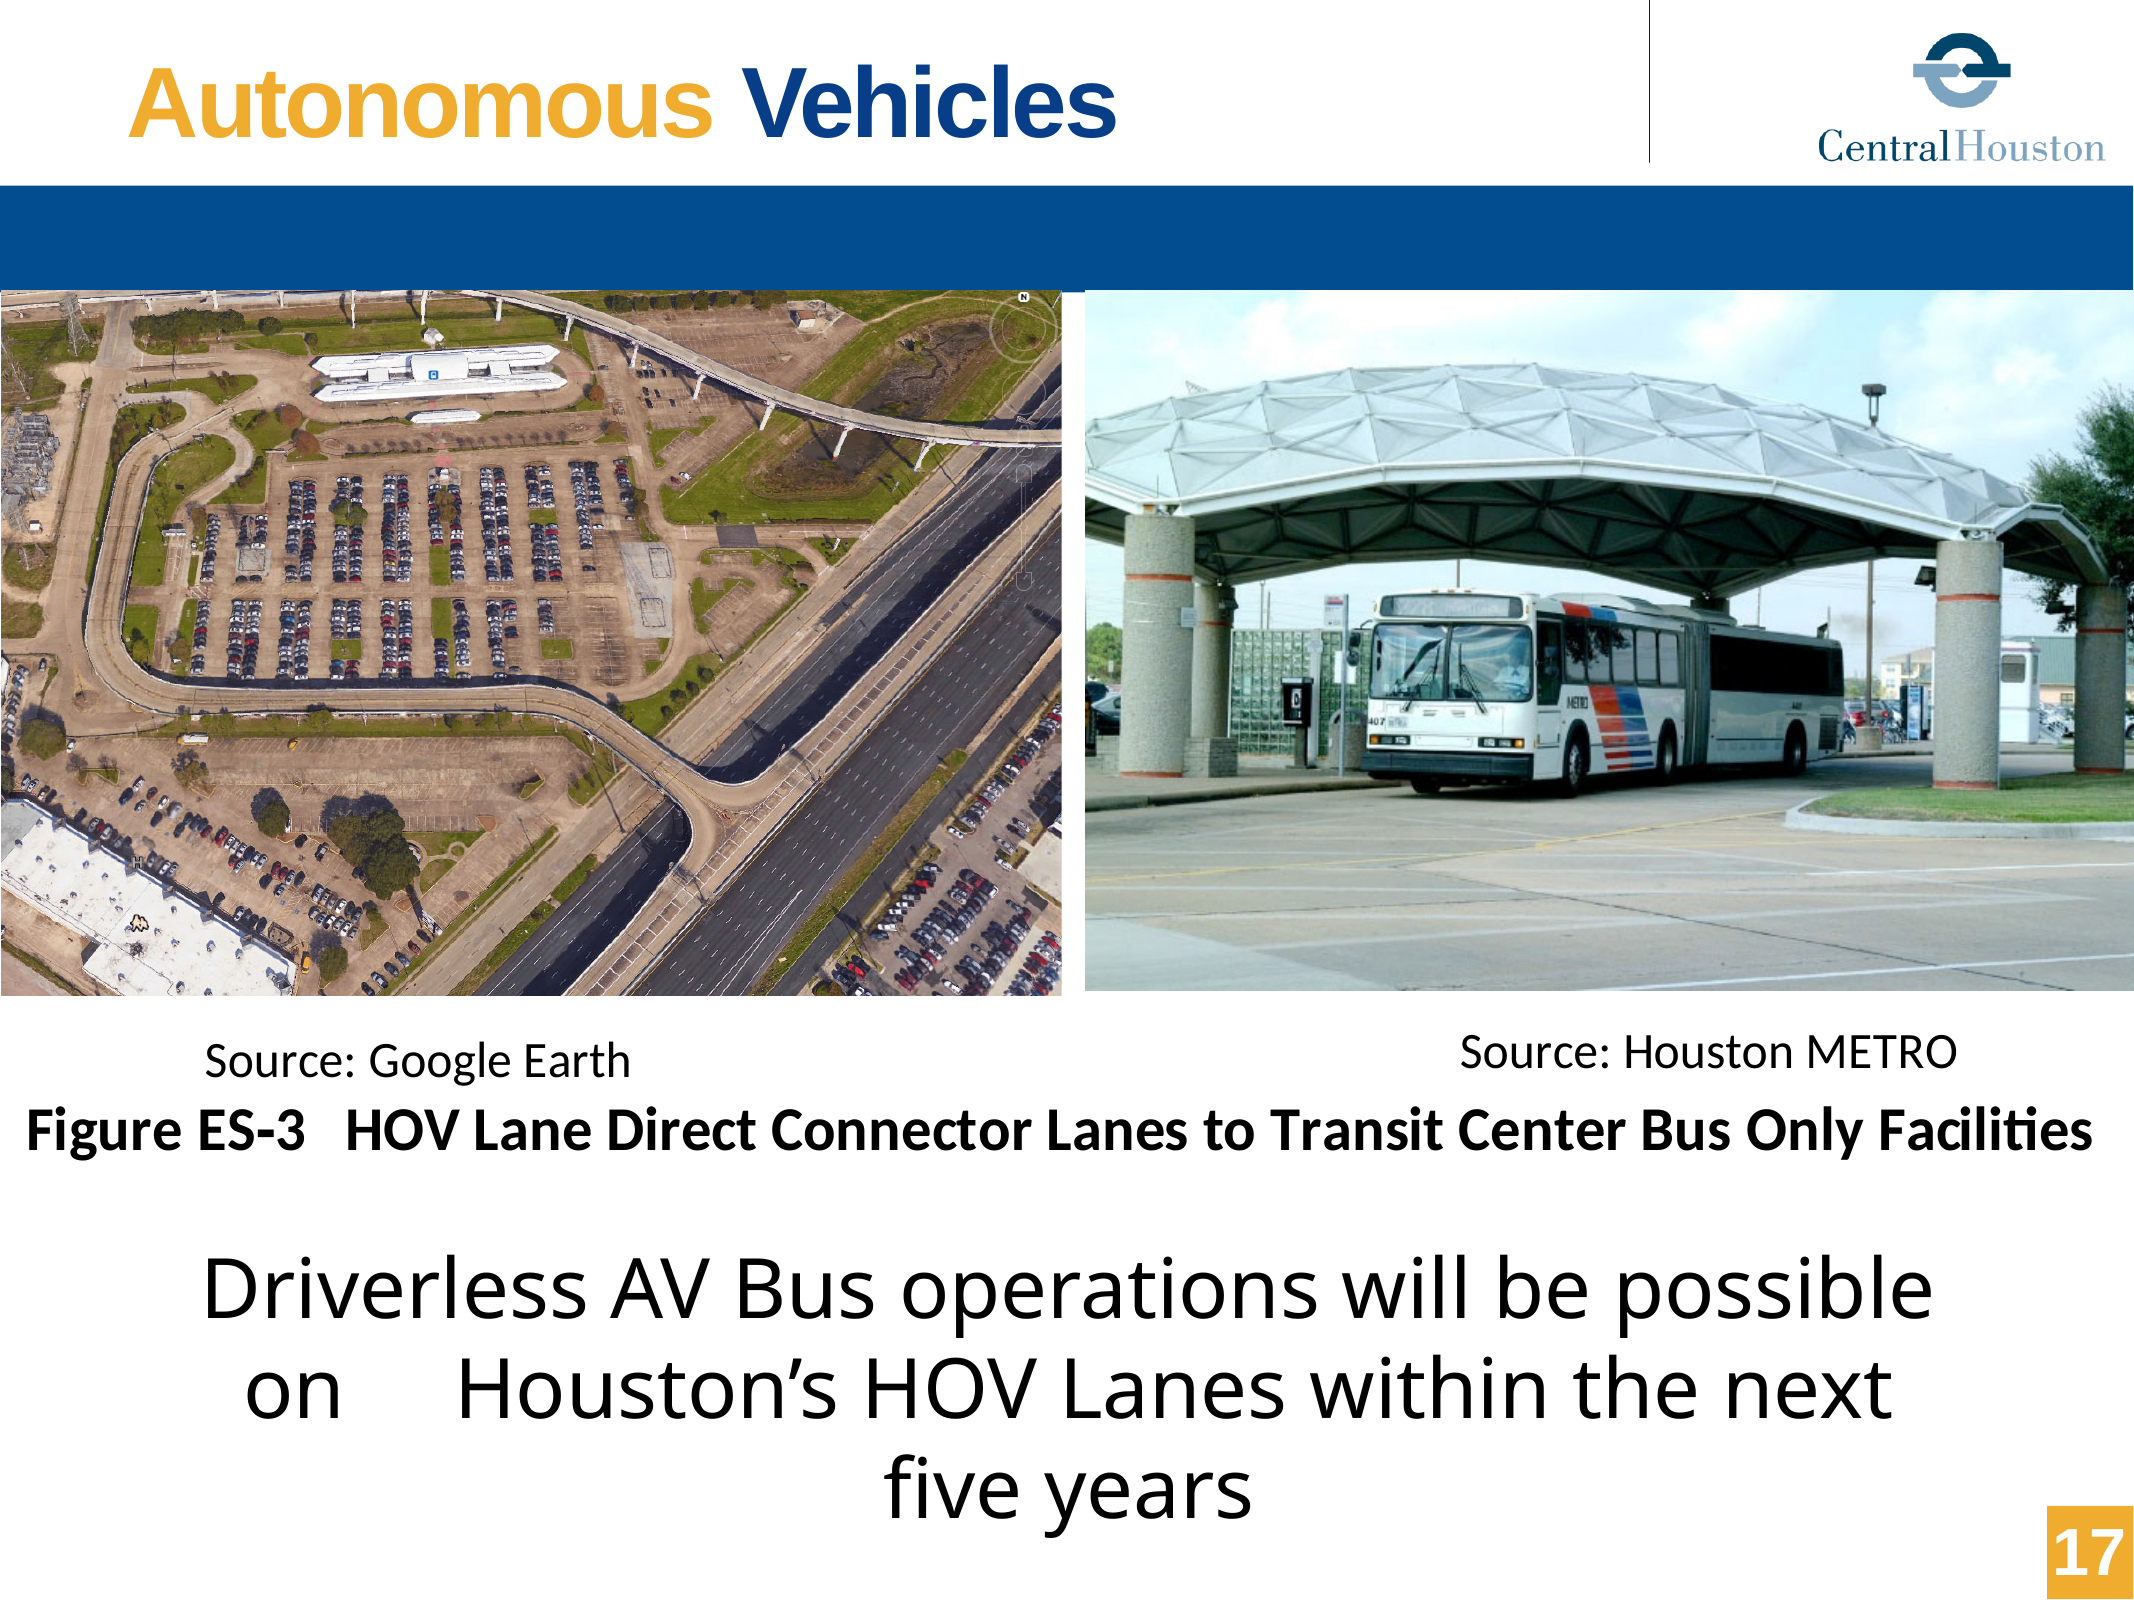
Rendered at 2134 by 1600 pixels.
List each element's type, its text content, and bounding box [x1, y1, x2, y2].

text_box Driverless AV Bus operations will be possible on Houston’s HOV Lanes within the next five years [167, 1231, 1972, 1540]
picture [25, 1025, 2108, 1171]
text_box Autonomous Vehicles [122, 33, 1646, 163]
text_box [0, 184, 2134, 285]
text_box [1649, 0, 2128, 198]
text_box 17 [1860, 1501, 2134, 1587]
picture [0, 289, 2134, 1006]
